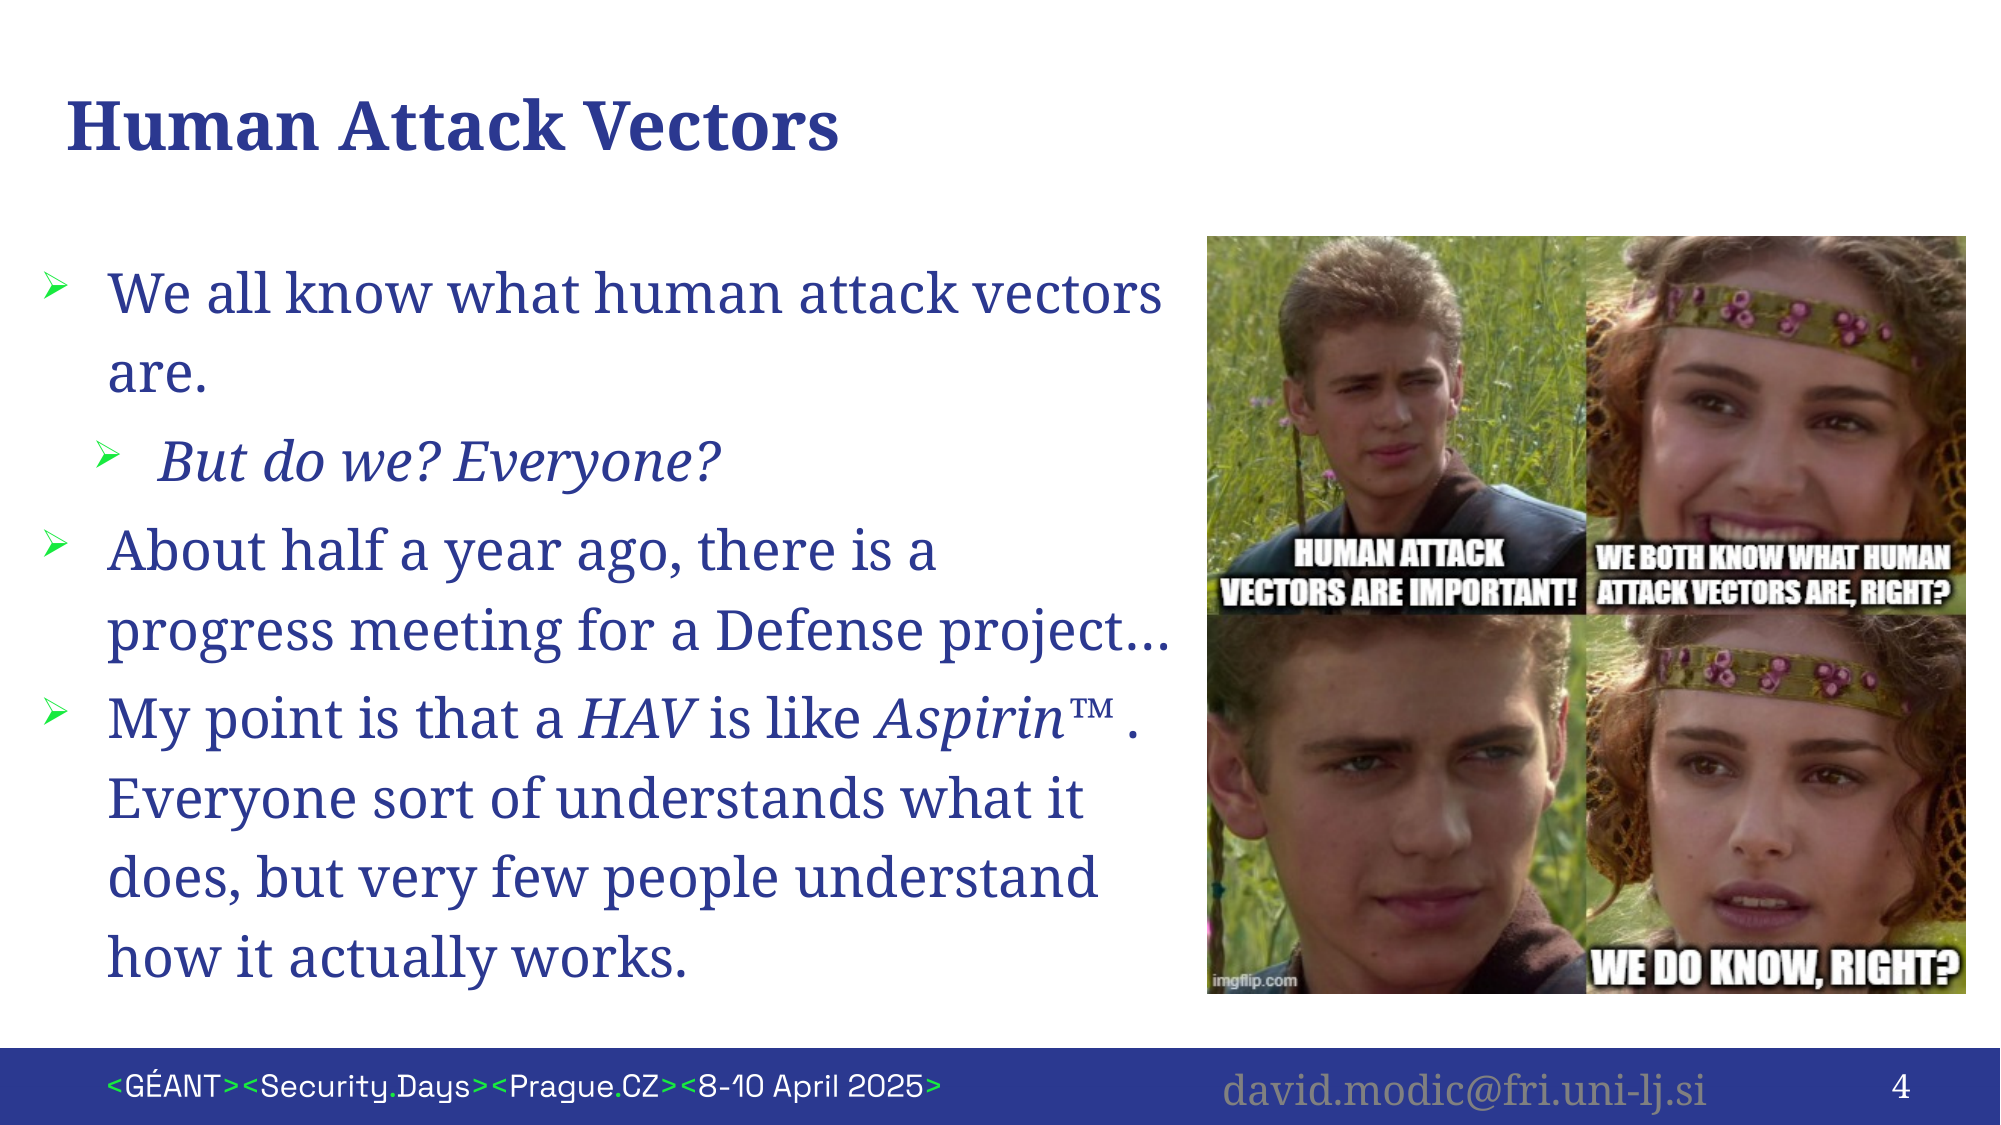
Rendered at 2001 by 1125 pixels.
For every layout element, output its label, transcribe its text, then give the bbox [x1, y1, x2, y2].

text_box david.modic@fri.uni-lj.si [1022, 1062, 1907, 1122]
slide_number 4 [1781, 1057, 1926, 1118]
title Human Attack Vectors [50, 74, 1249, 173]
picture [0, 1048, 2000, 1125]
list We all know what human attack vectors are. But do we? Everyone? About half a year ago, there is a progress meeting for a Defense project… My point is that a HAV is like Aspirin™ . Everyone sort of understands what it does, but very few people understand how it actually works. [25, 236, 1188, 1014]
picture [1207, 236, 1966, 994]
